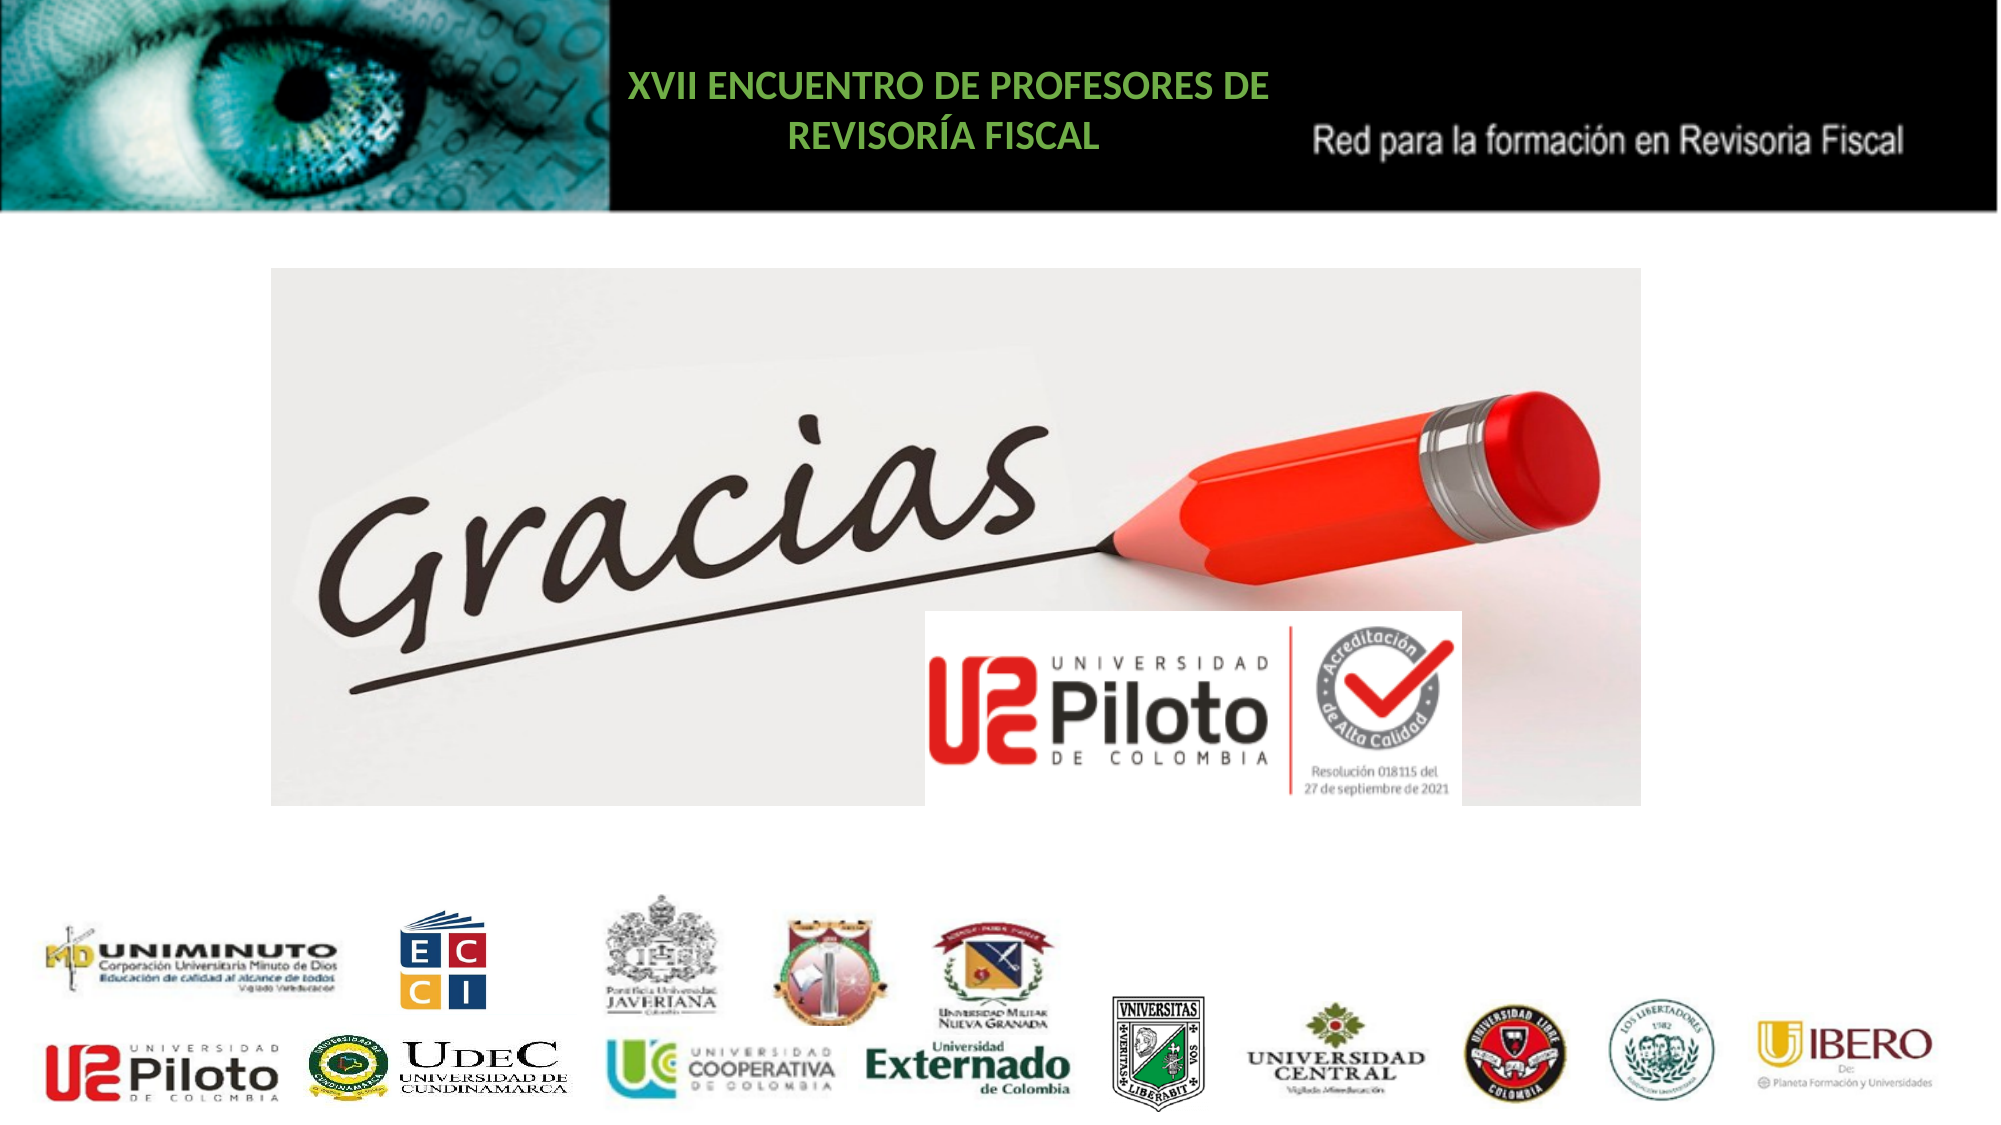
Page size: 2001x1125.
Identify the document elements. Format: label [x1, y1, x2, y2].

picture [271, 268, 1641, 810]
text_box [32, 894, 1943, 1125]
picture [0, 0, 2000, 216]
